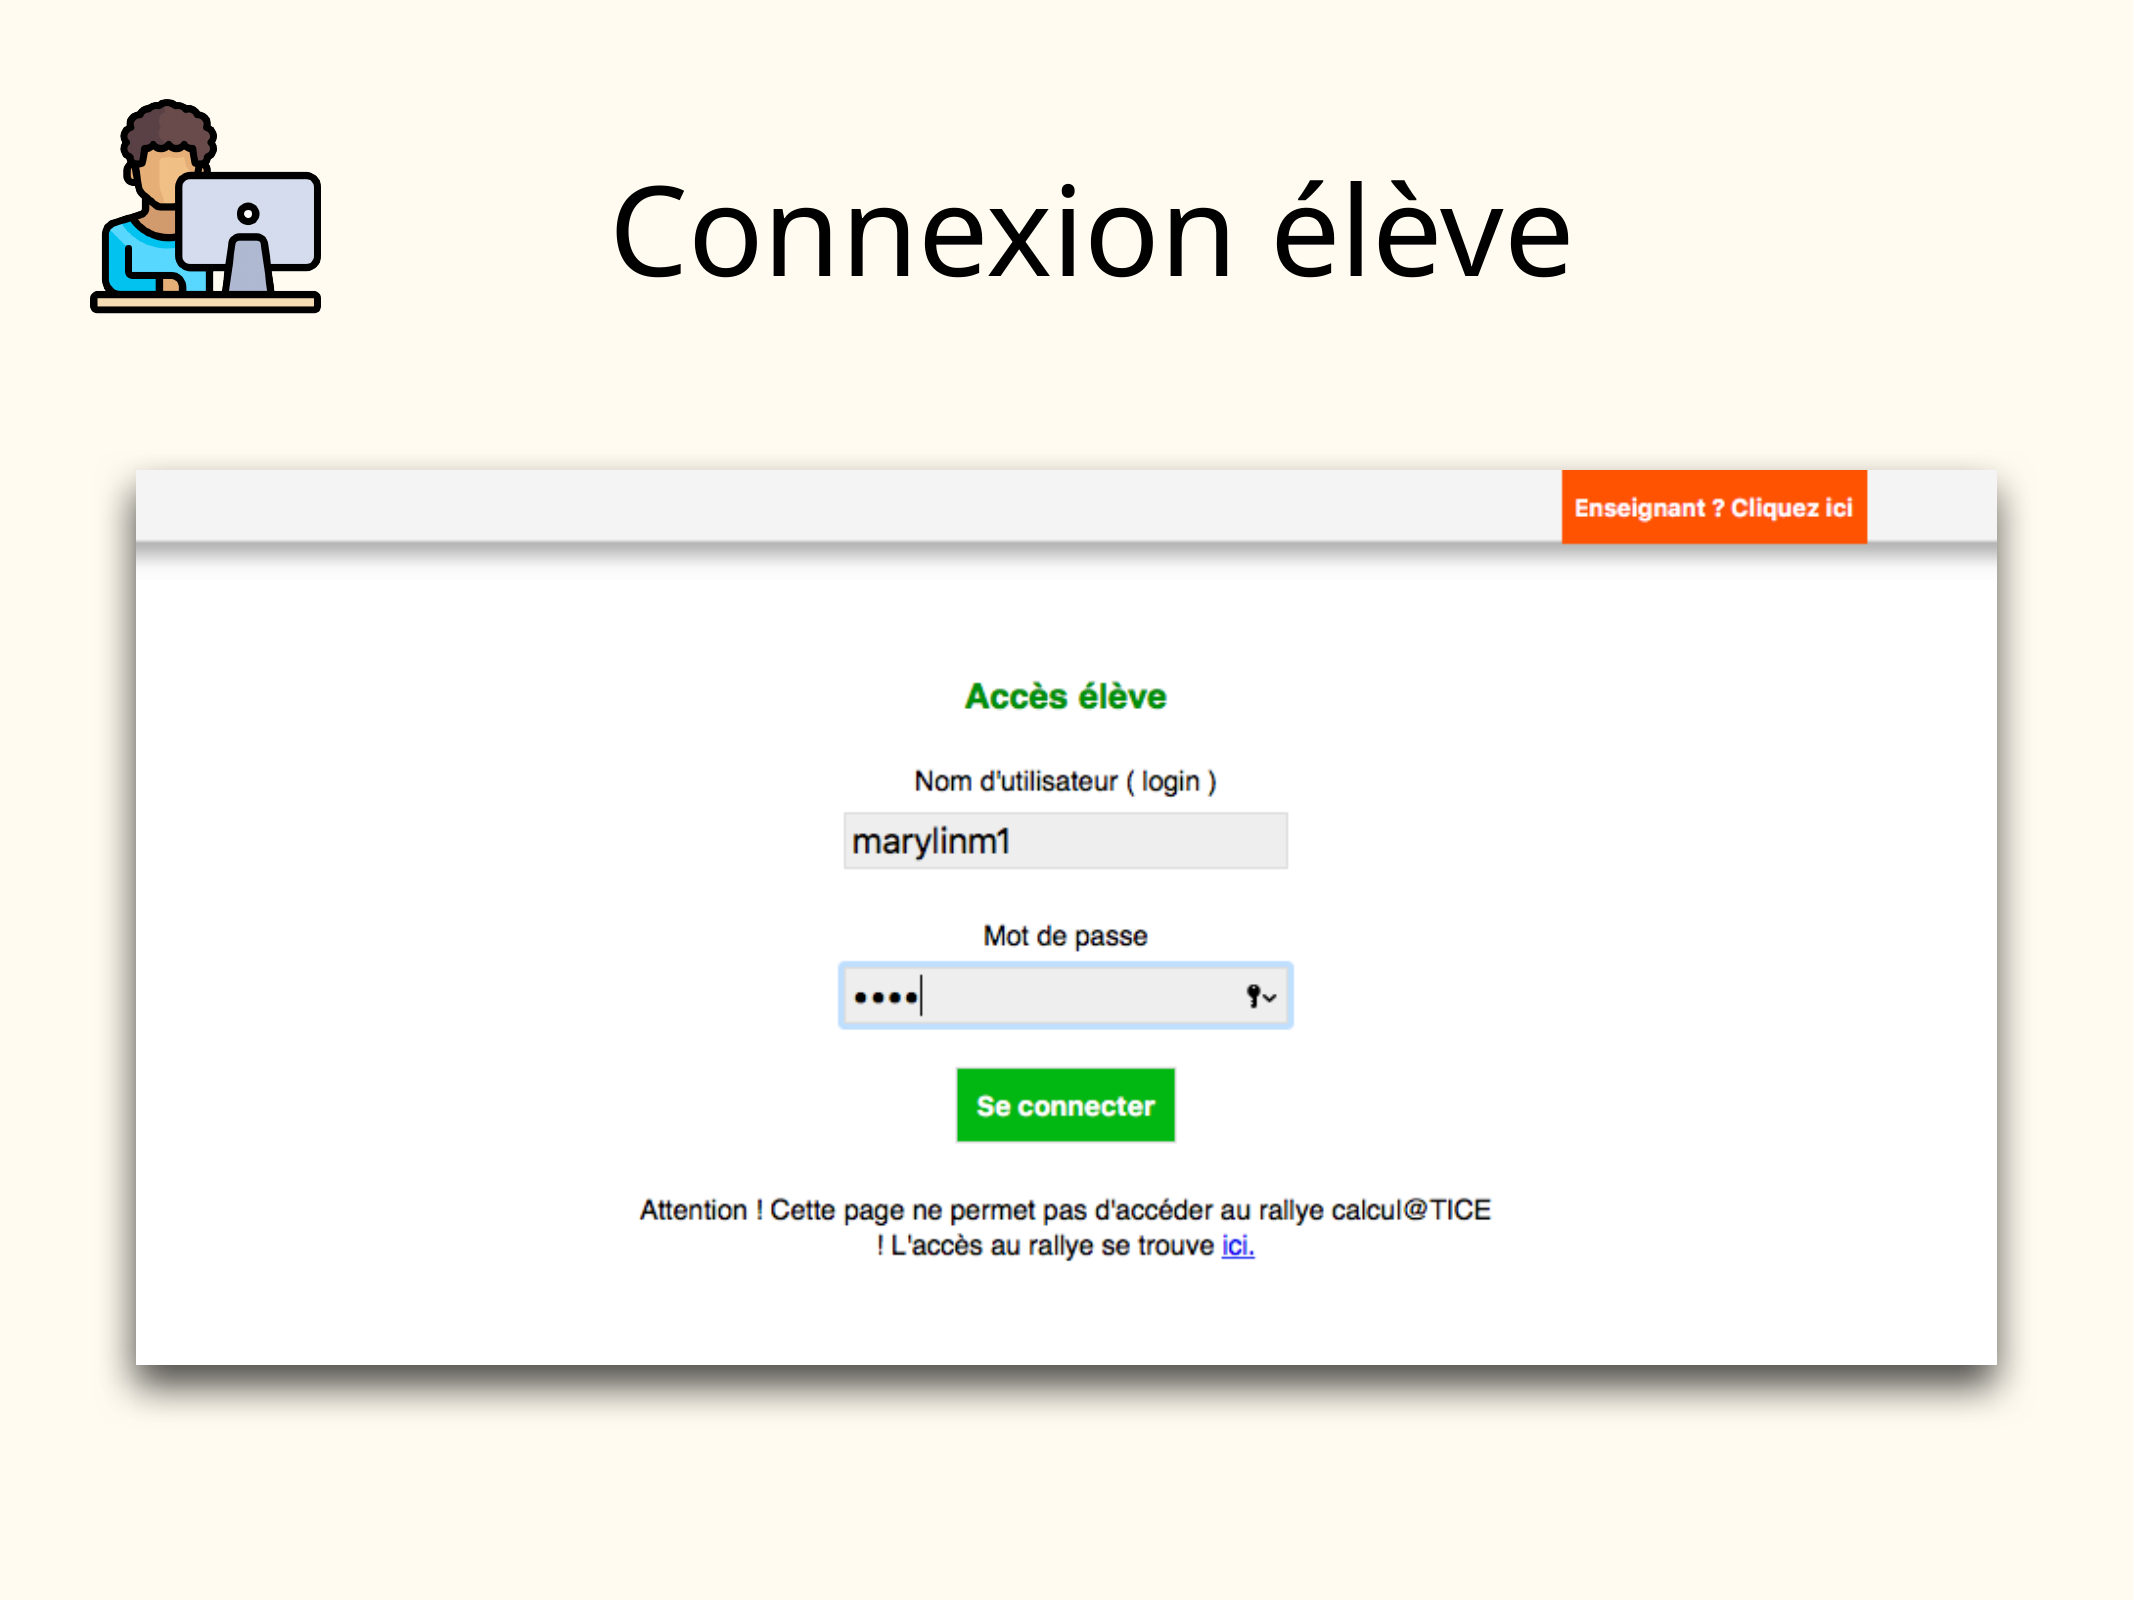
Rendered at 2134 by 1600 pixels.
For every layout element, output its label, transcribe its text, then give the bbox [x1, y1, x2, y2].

picture [136, 470, 1998, 1365]
picture [90, 90, 321, 321]
title Connexion élève [324, 101, 1951, 310]
